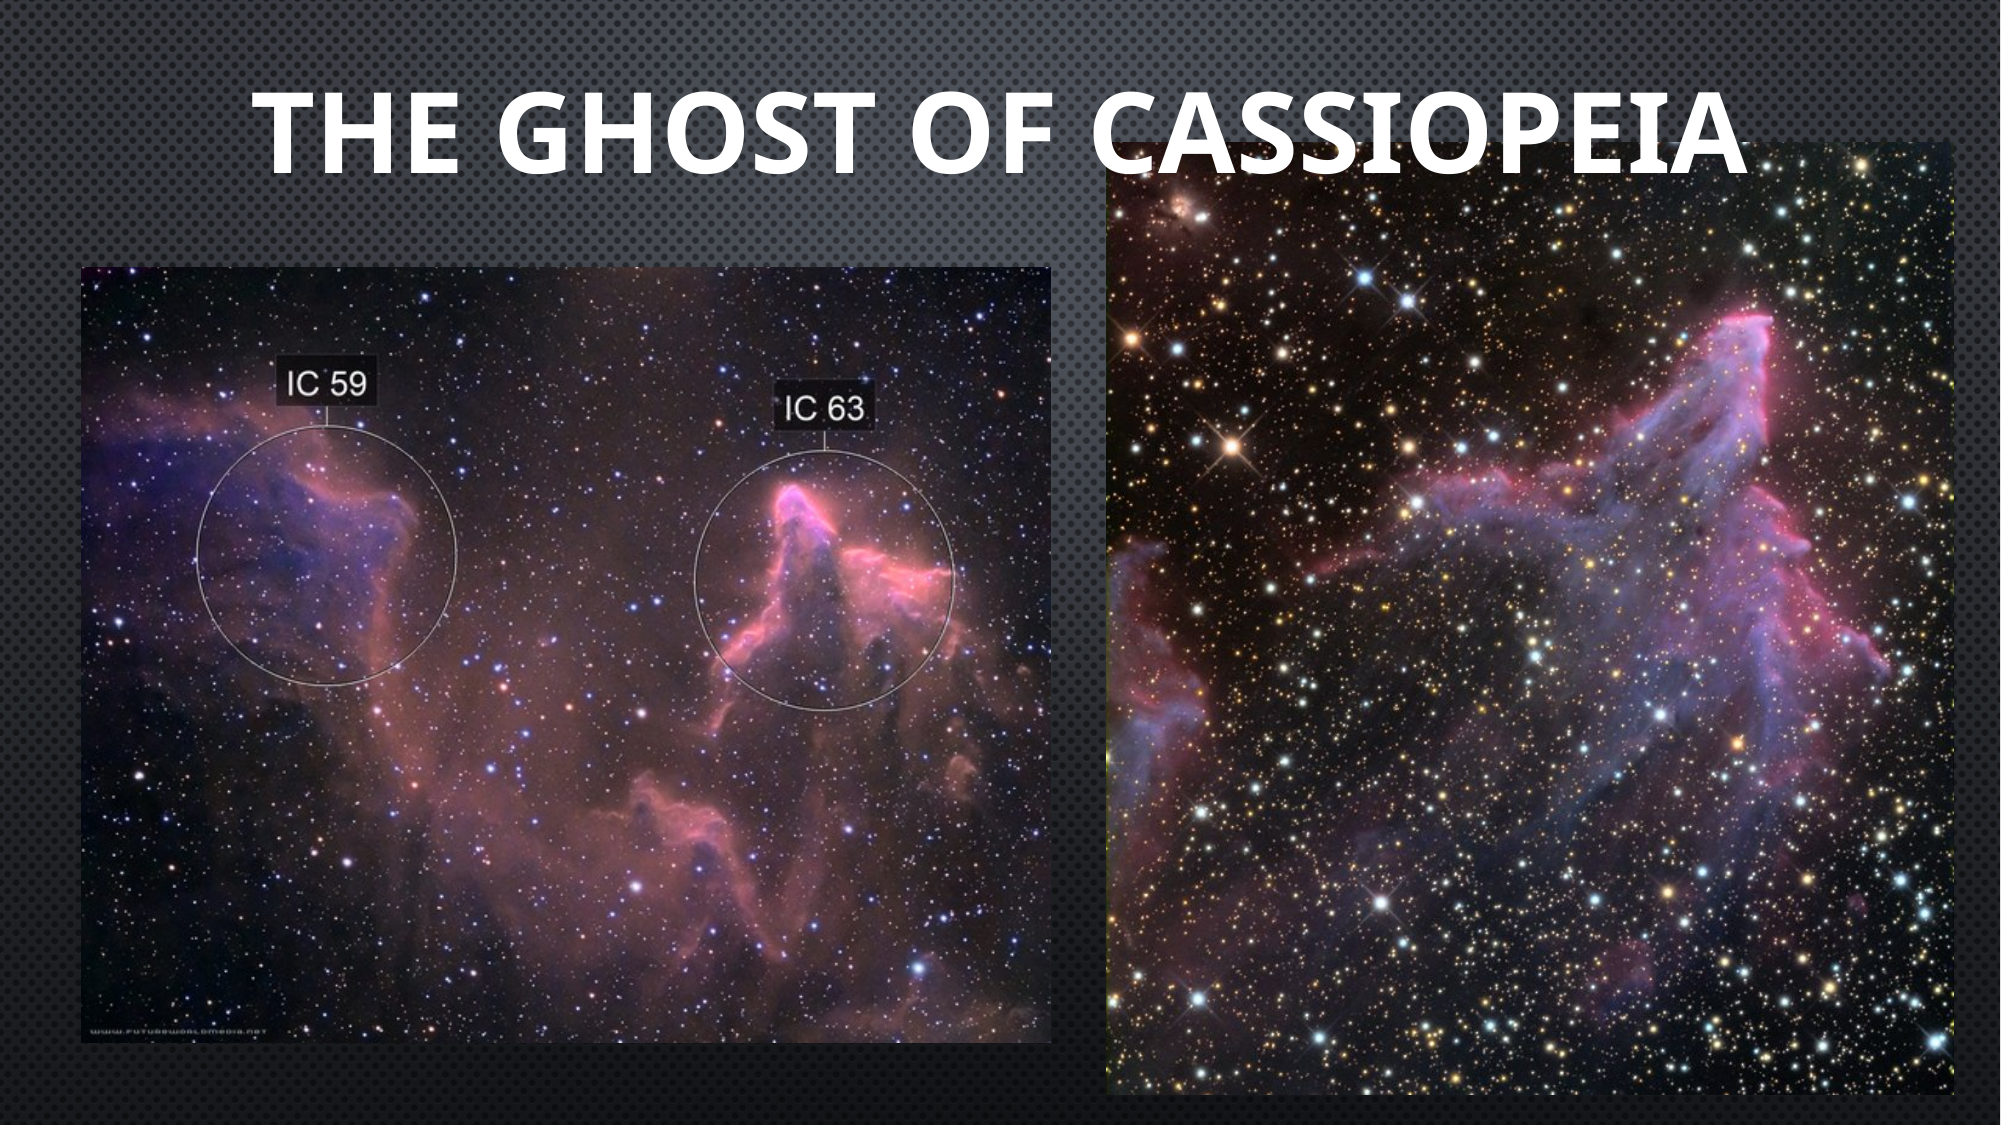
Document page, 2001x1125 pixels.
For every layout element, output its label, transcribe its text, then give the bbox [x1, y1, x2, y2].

picture [1106, 141, 1954, 1095]
picture [81, 267, 1051, 1044]
title The Ghost of CaSsiopeiA [0, 20, 2000, 237]
